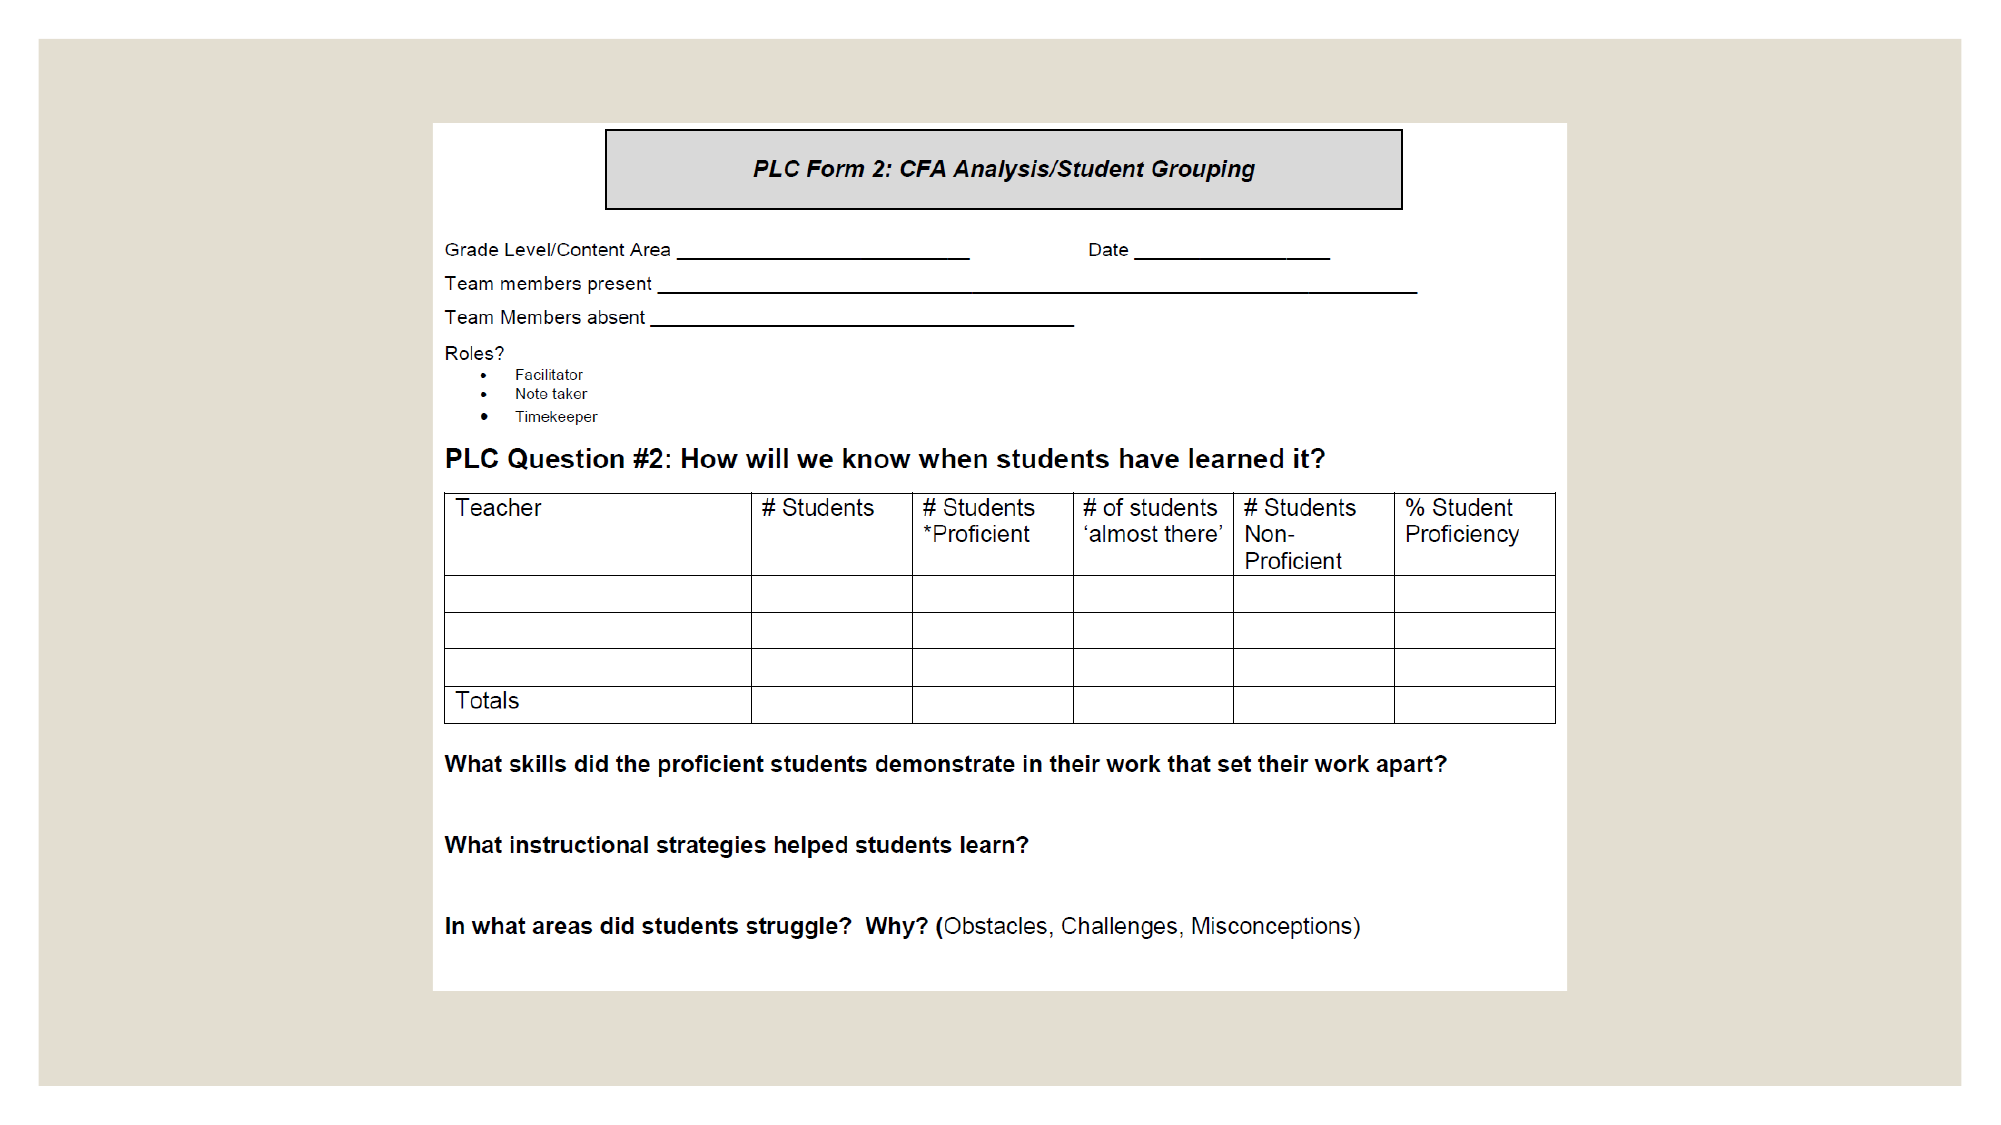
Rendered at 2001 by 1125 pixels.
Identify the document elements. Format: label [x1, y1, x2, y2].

list [432, 123, 1568, 991]
